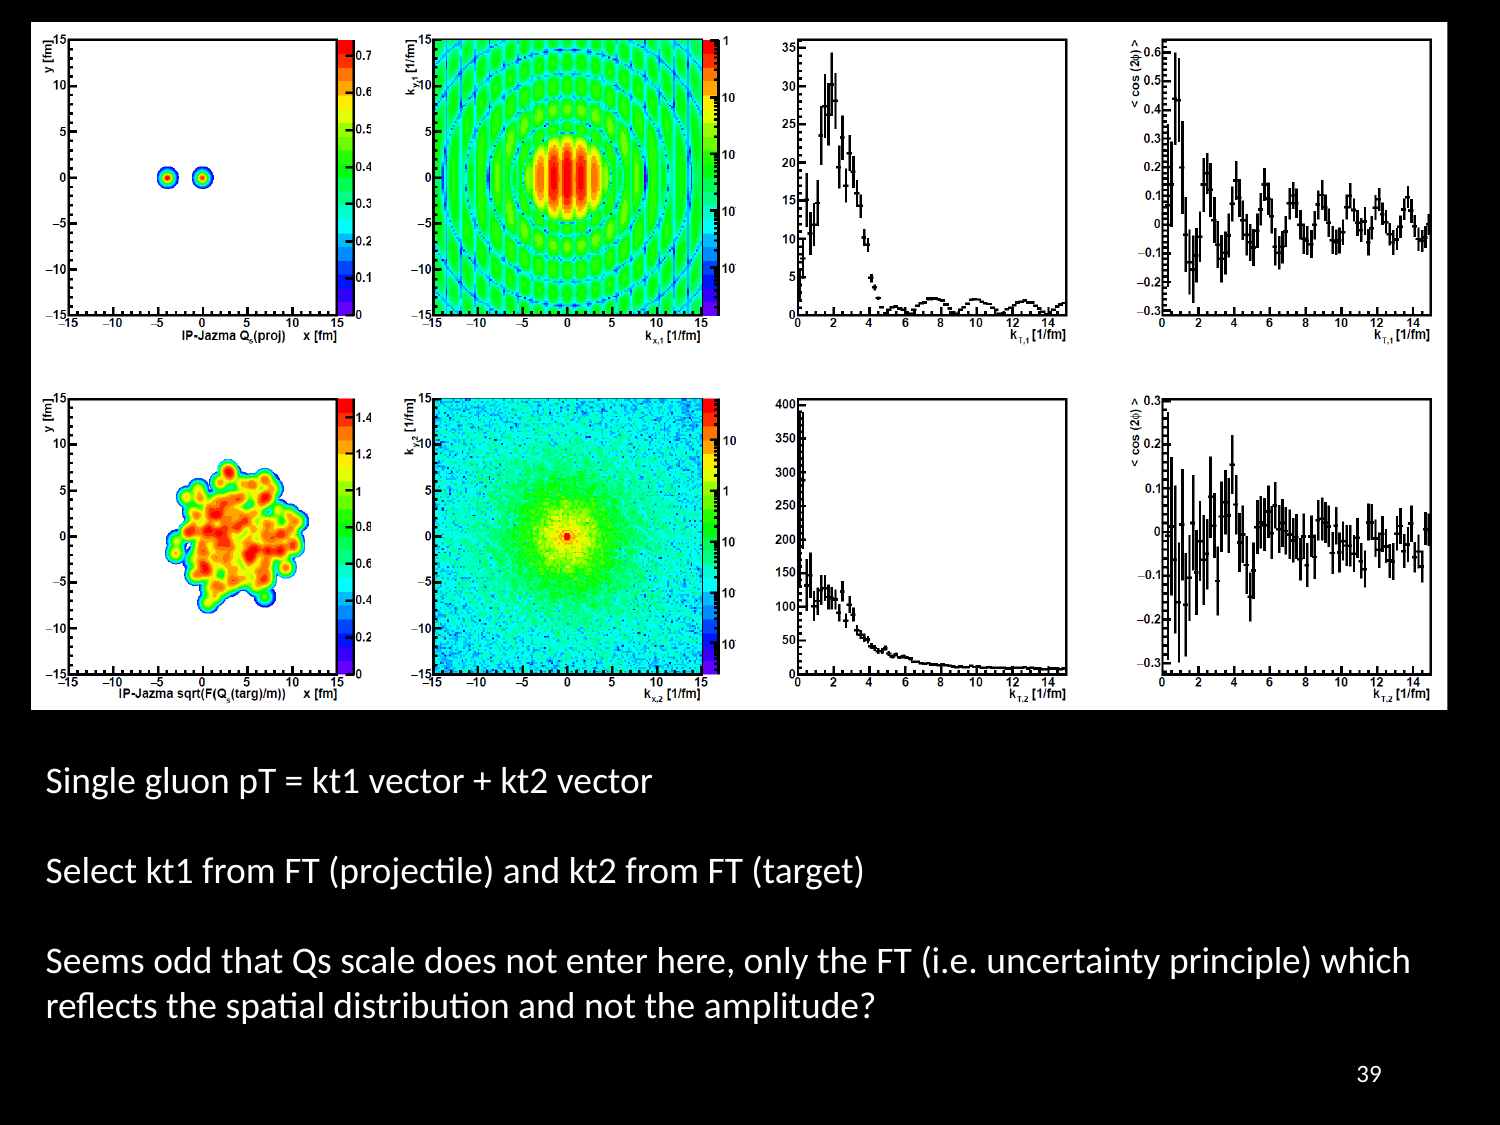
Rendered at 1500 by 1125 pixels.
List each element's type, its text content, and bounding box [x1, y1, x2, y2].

slide_number 39 [1059, 1042, 1397, 1103]
picture [30, 22, 1448, 710]
text_box Single gluon pT = kt1 vector + kt2 vector Select kt1 from FT (projectile) and kt2 from FT (target) Seems odd that Qs scale does not enter here, only the FT (i.e. uncertainty principle) which reflects the spatial distribution and not the amplitude? [30, 749, 1448, 1034]
